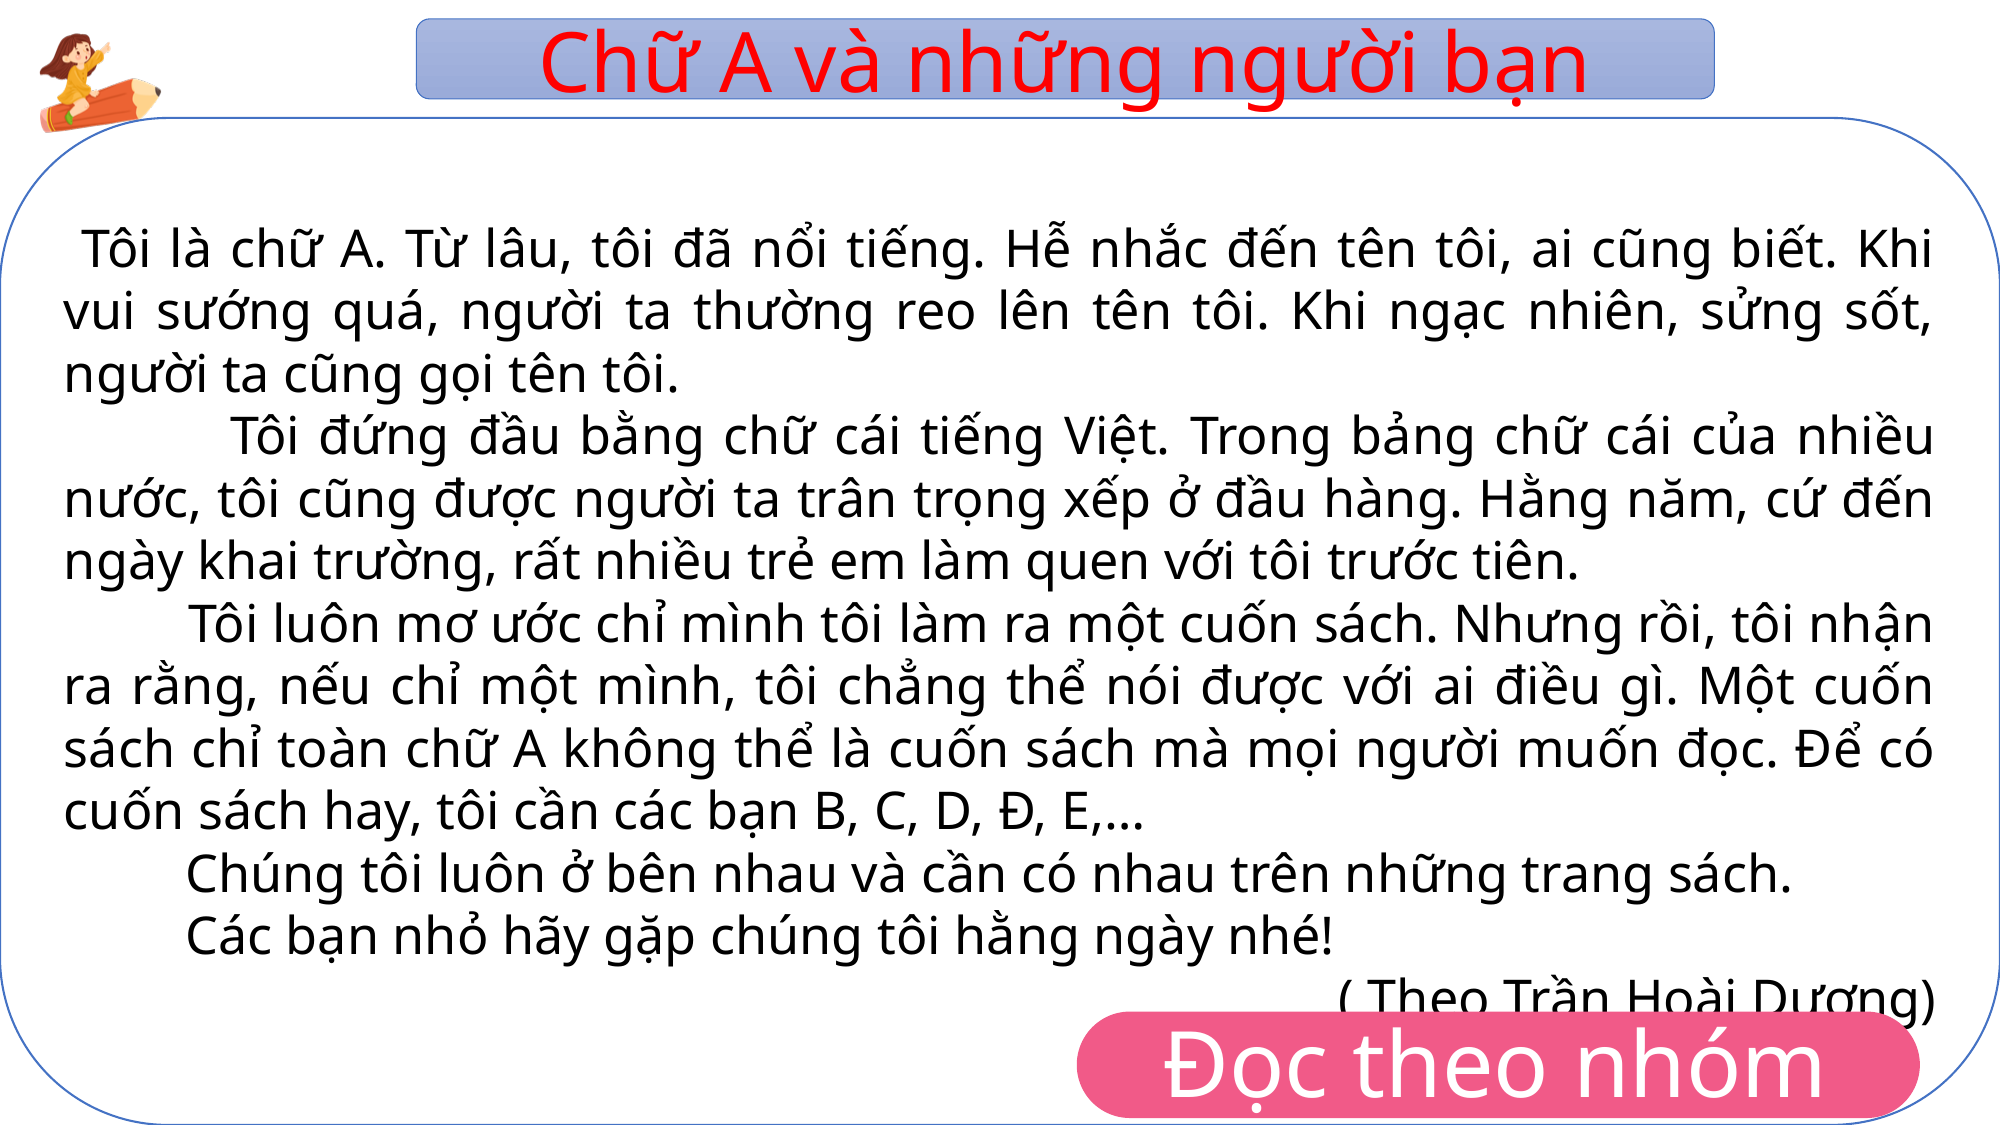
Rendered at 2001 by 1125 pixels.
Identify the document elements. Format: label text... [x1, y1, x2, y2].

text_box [1076, 998, 1920, 1125]
text_box Chữ A và những người bạn [415, 18, 1715, 100]
picture [31, 0, 170, 189]
text_box Tôi là chữ A. Từ lâu, tôi đã nổi tiếng. Hễ nhắc đến tên tôi, ai cũng biết. Khi vui sướng quá, người ta thường reo lên tên tôi. Khi ngạc nhiên, sửng sốt, người ta cũng gọi tên tôi. Tôi đứng đầu bằng chữ cái tiếng Việt. Trong bảng chữ cái của nhiều nước, tôi cũng được người ta trân trọng xếp ở đầu hàng. Hằng năm, cứ đến ngày khai trường, rất nhiều trẻ em làm quen với tôi trước tiên. Tôi luôn mơ ước chỉ mình tôi làm ra một cuốn sách. Nhưng rồi, tôi nhận ra rằng, nếu chỉ một mình, tôi chẳng thể nói được với ai điều gì. Một cuốn sách chỉ toàn chữ A không thể là cuốn sách mà mọi người muốn đọc. Để có cuốn sách hay, tôi cần các bạn B, C, D, Đ, E,… Chúng tôi luôn ở bên nhau và cần có nhau trên những trang sách. Các bạn nhỏ hãy gặp chúng tôi hằng ngày nhé! ( Theo Trần Hoài Dương) [0, 116, 2000, 1125]
